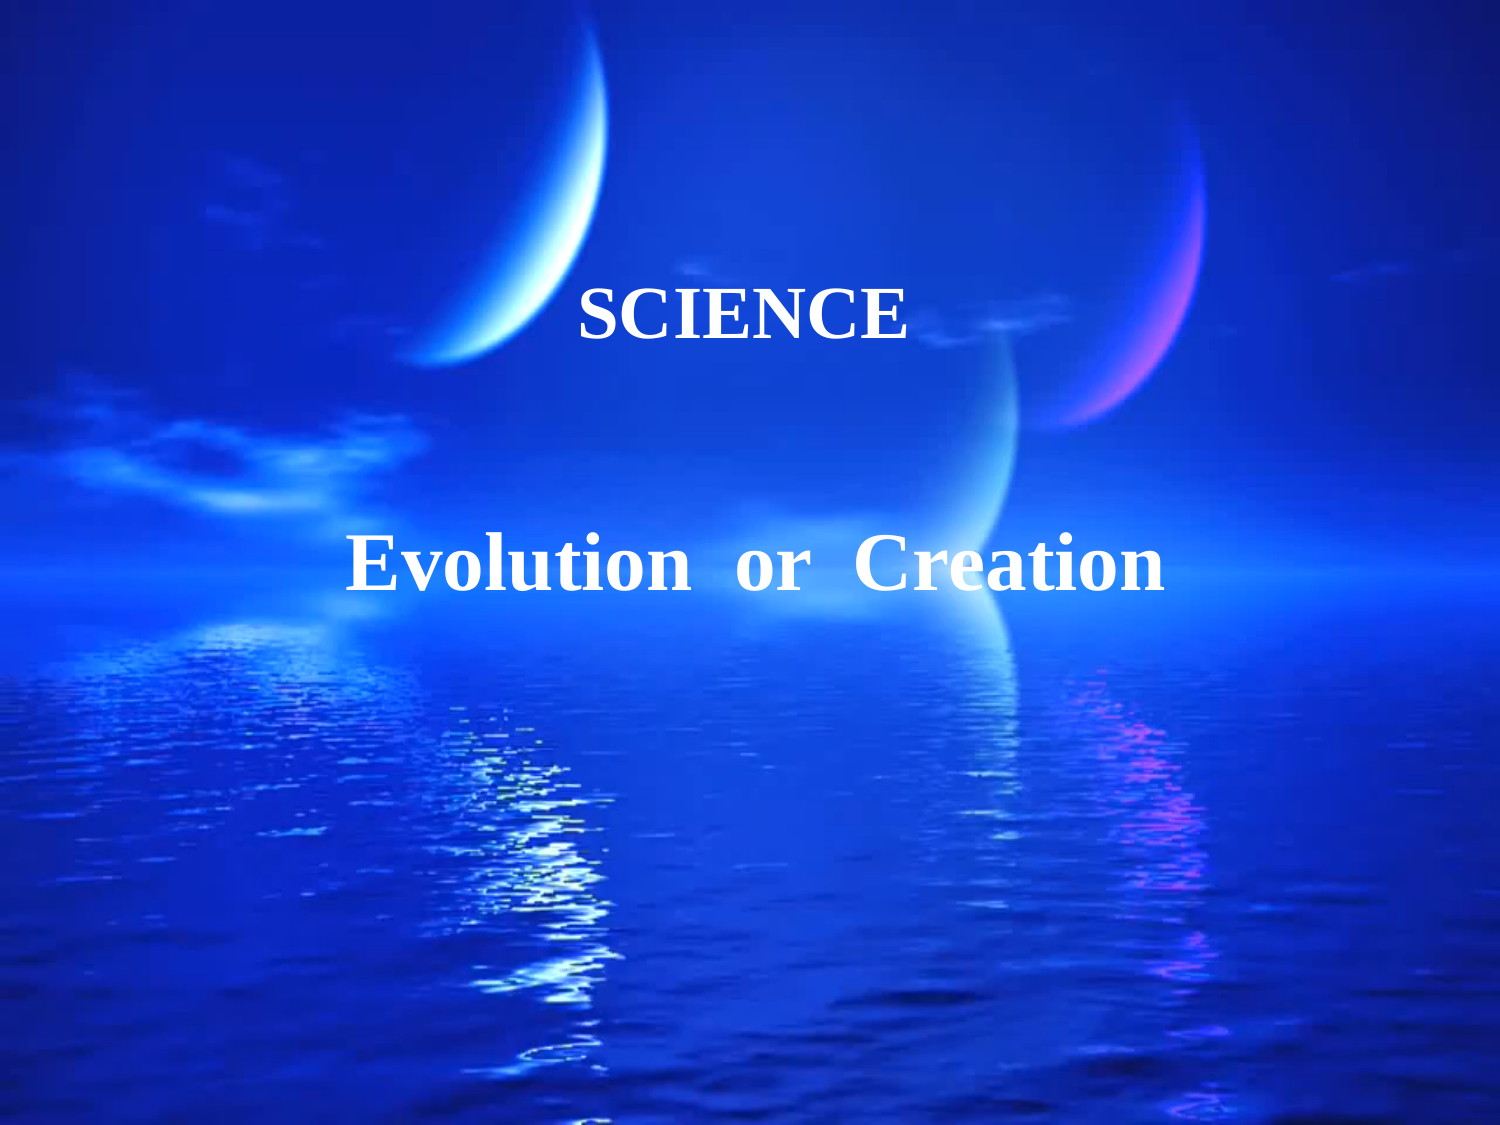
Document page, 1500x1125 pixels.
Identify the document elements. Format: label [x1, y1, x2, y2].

text_box [0, 0, 1500, 1125]
